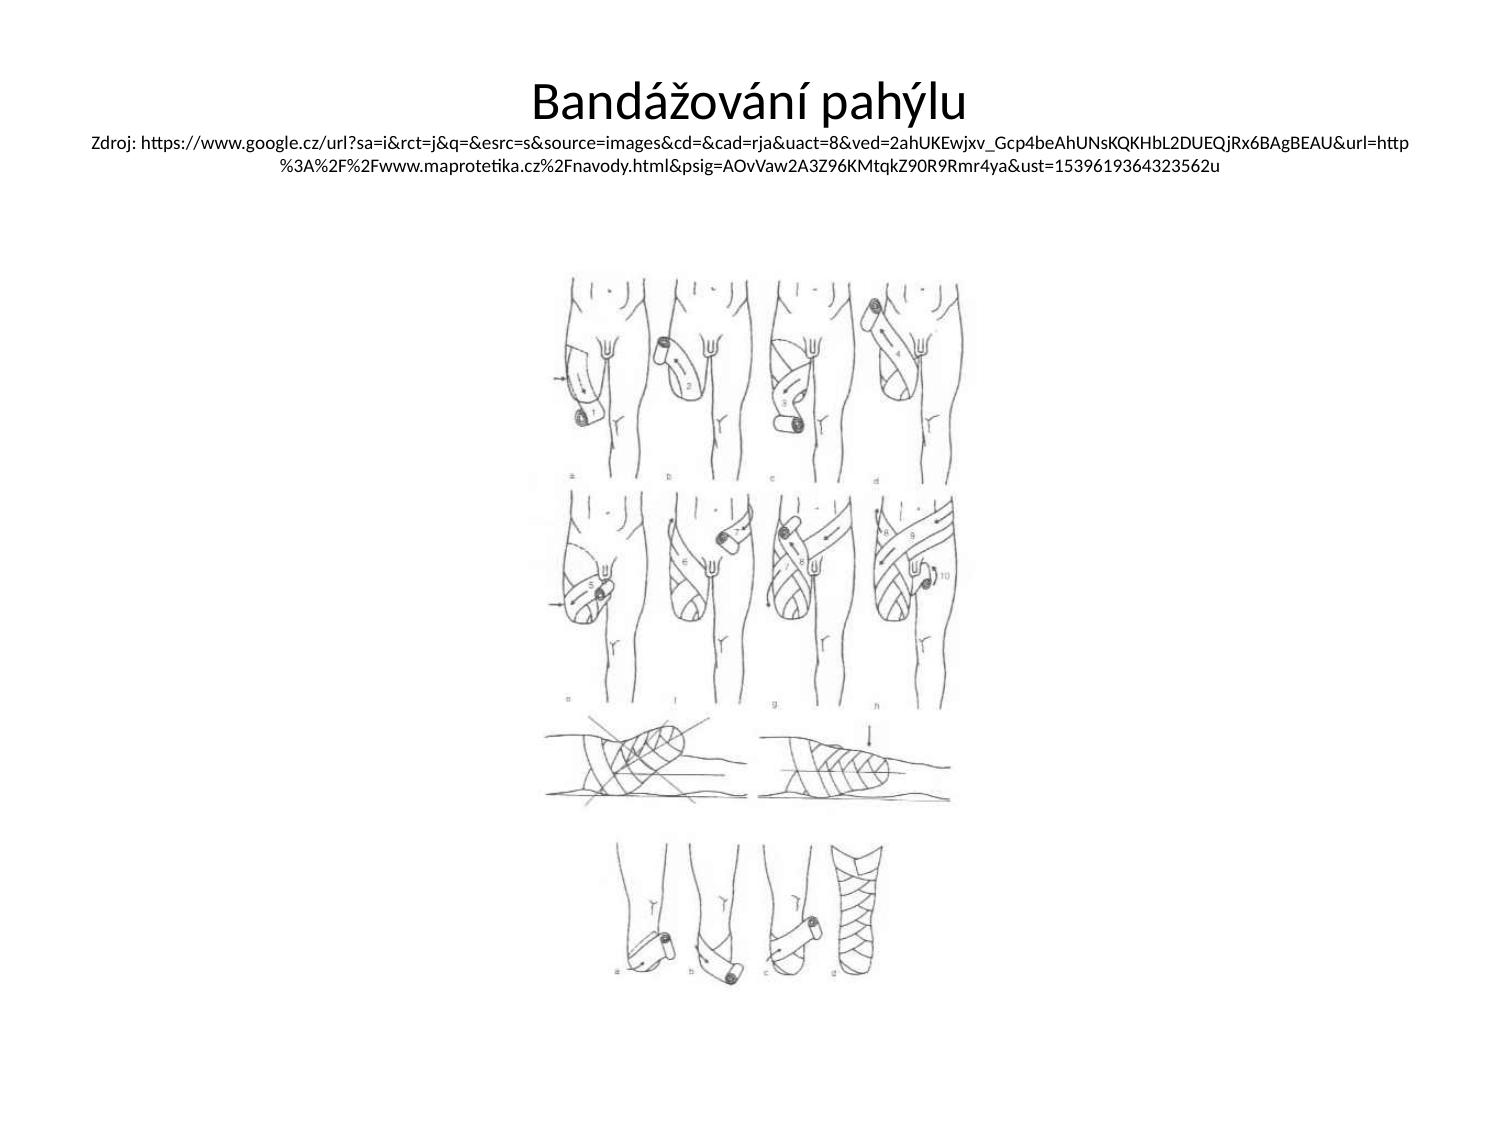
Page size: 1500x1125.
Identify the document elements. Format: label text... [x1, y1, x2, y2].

title Bandážování pahýlu Zdroj: https://www.google.cz/url?sa=i&rct=j&q=&esrc=s&source=images&cd=&cad=rja&uact=8&ved=2ahUKEwjxv_Gcp4beAhUNsKQKHbL2DUEQjRx6BAgBEAU&url=http%3A%2F%2Fwww.maprotetika.cz%2Fnavody.html&psig=AOvVaw2A3Z96KMtqkZ90R9Rmr4ya&ust=1539619364323562u [75, 54, 1425, 279]
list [510, 262, 990, 1006]
